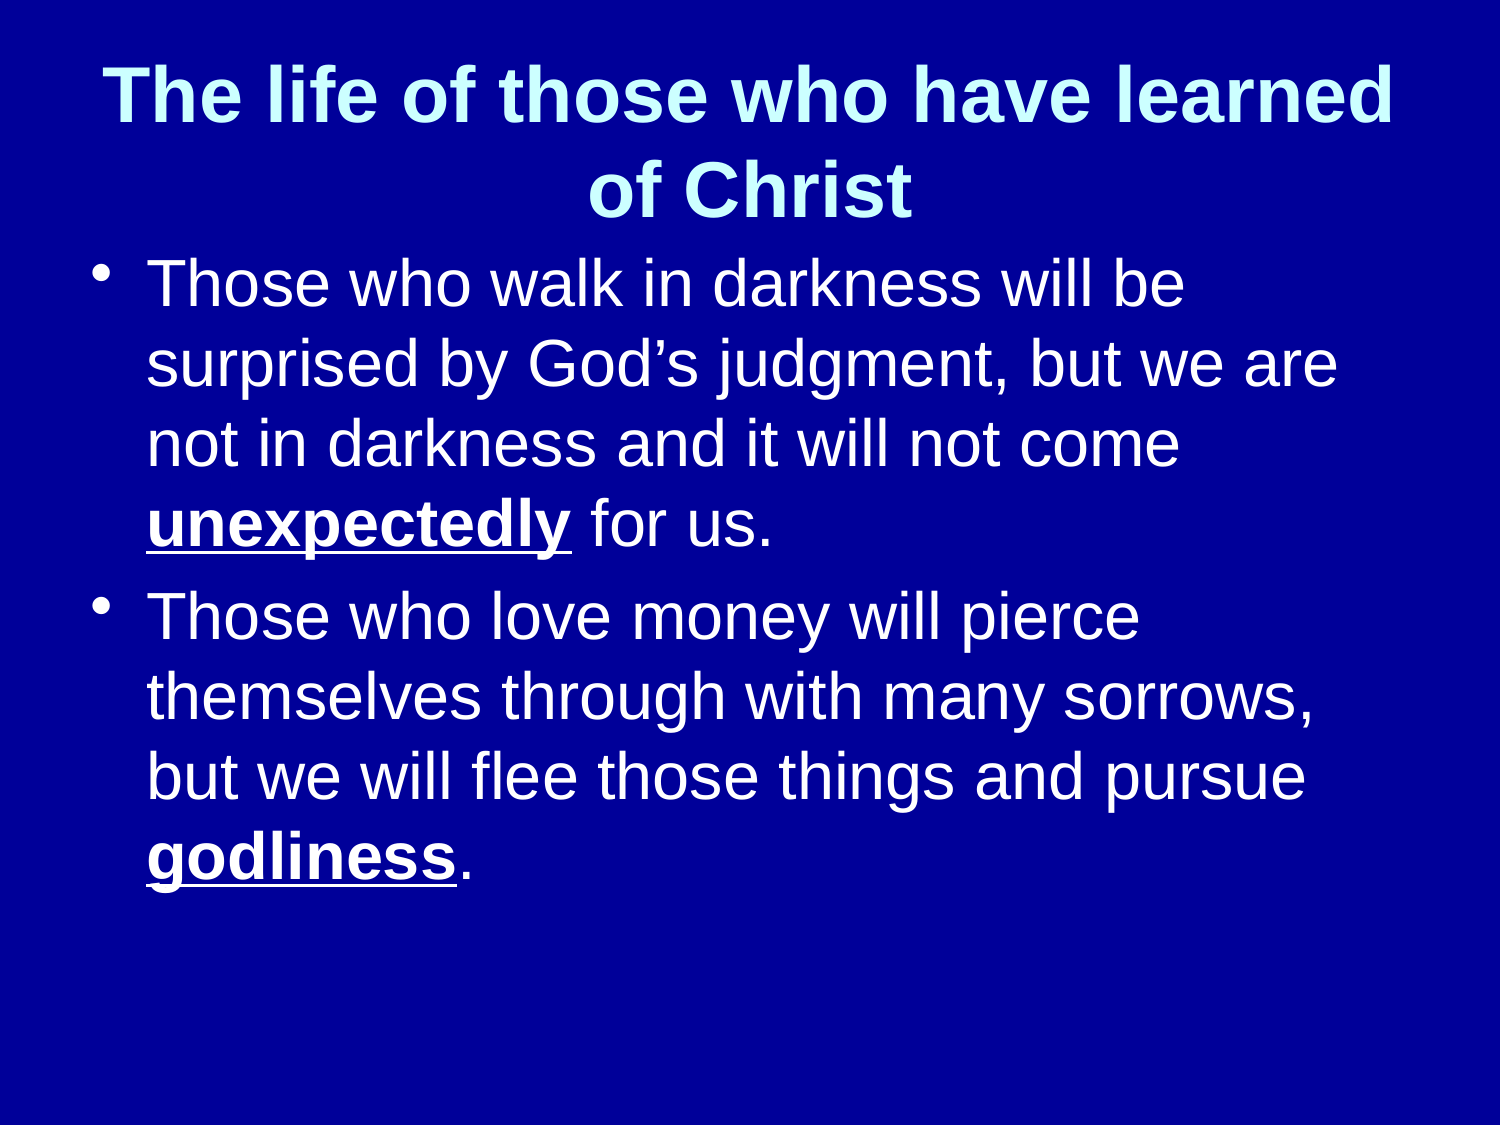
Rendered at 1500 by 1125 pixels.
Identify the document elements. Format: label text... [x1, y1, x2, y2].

title The life of those who have learned of Christ [74, 44, 1426, 232]
list Those who walk in darkness will be surprised by God’s judgment, but we are not in darkness and it will not come unexpectedly for us. Those who love money will pierce themselves through with many sorrows, but we will flee those things and pursue godliness. [74, 232, 1426, 1006]
